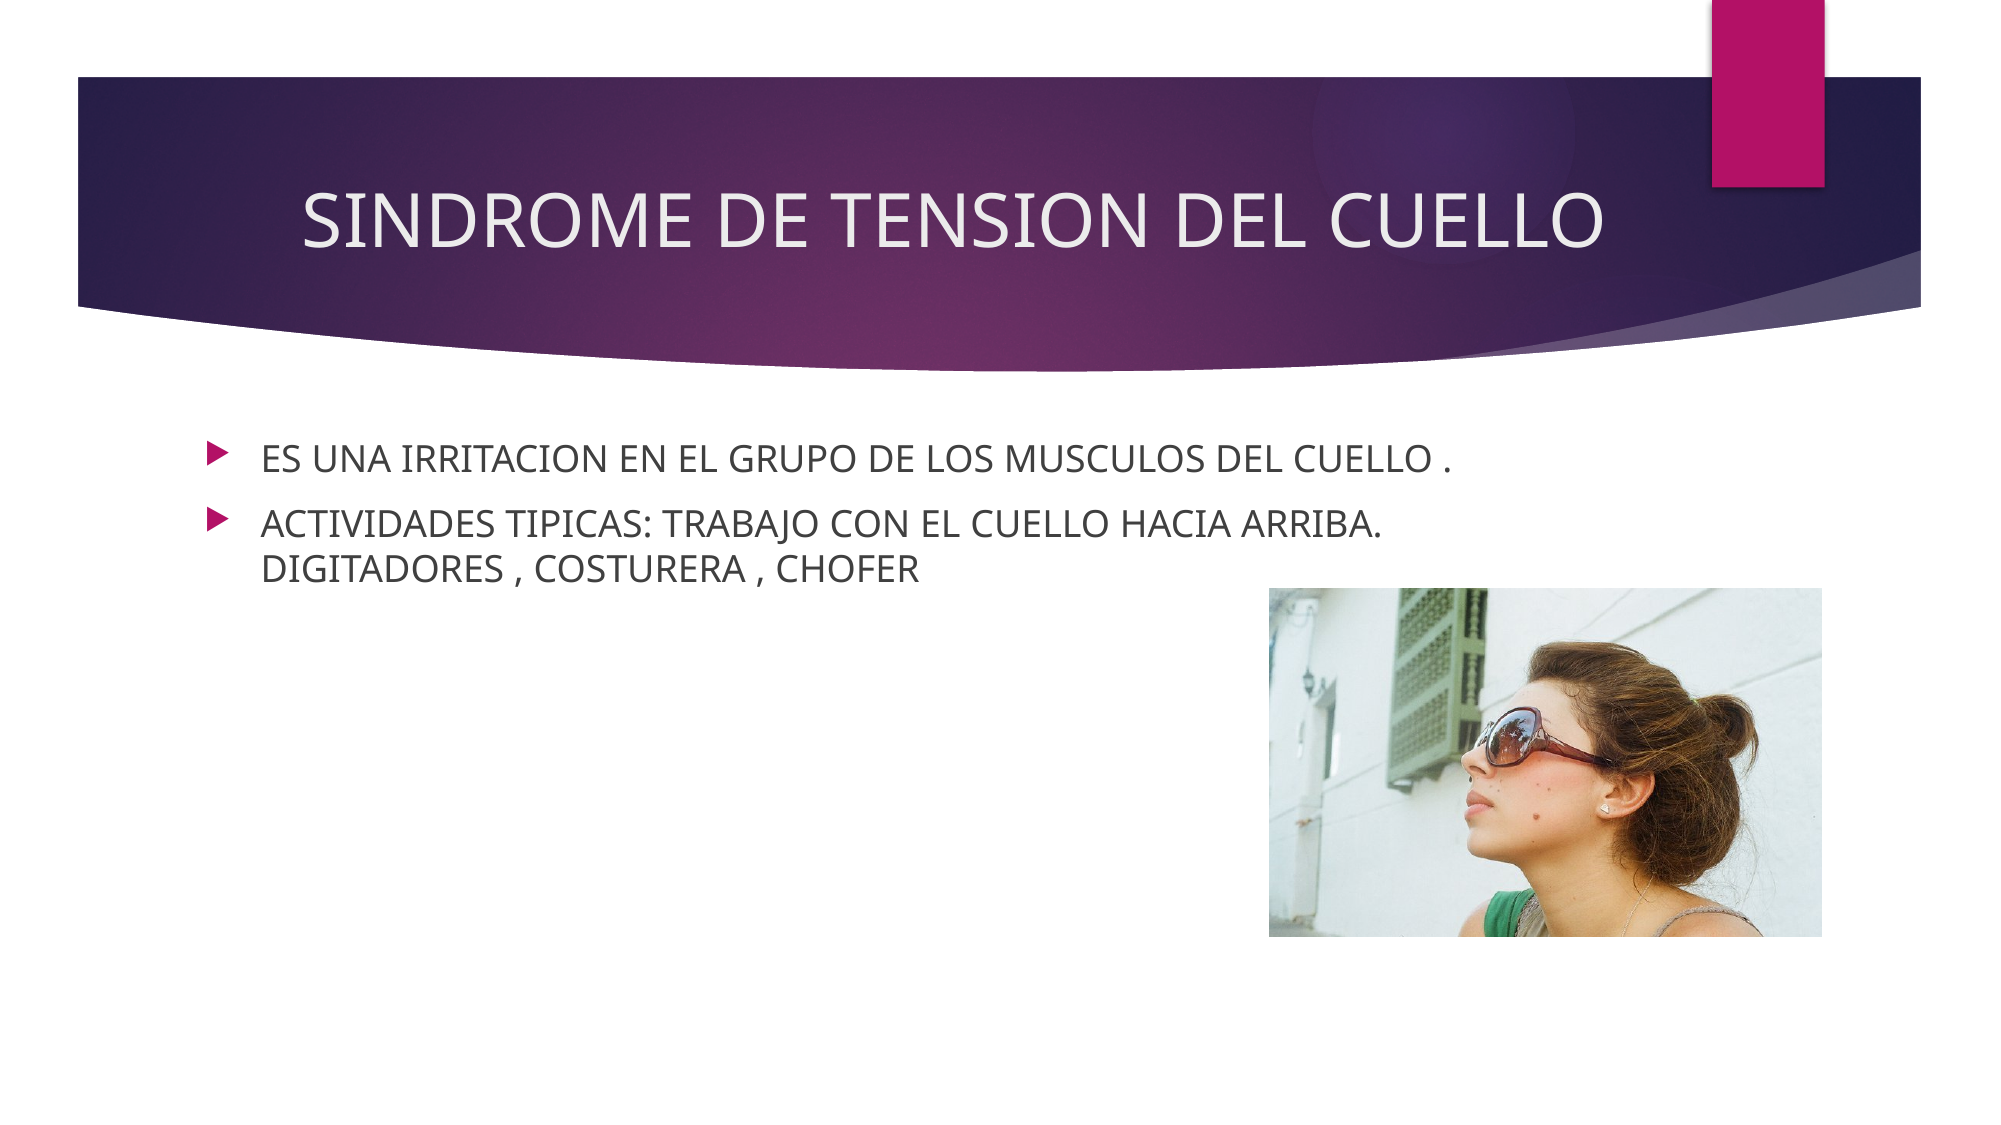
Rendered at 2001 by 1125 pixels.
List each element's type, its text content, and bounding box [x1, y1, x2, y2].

picture [1268, 587, 1823, 937]
list ES UNA IRRITACION EN EL GRUPO DE LOS MUSCULOS DEL CUELLO . ACTIVIDADES TIPICAS: TRABAJO CON EL CUELLO HACIA ARRIBA. DIGITADORES , COSTURERA , CHOFER [189, 427, 1638, 988]
title SINDROME DE TENSION DEL CUELLO [189, 159, 1627, 276]
